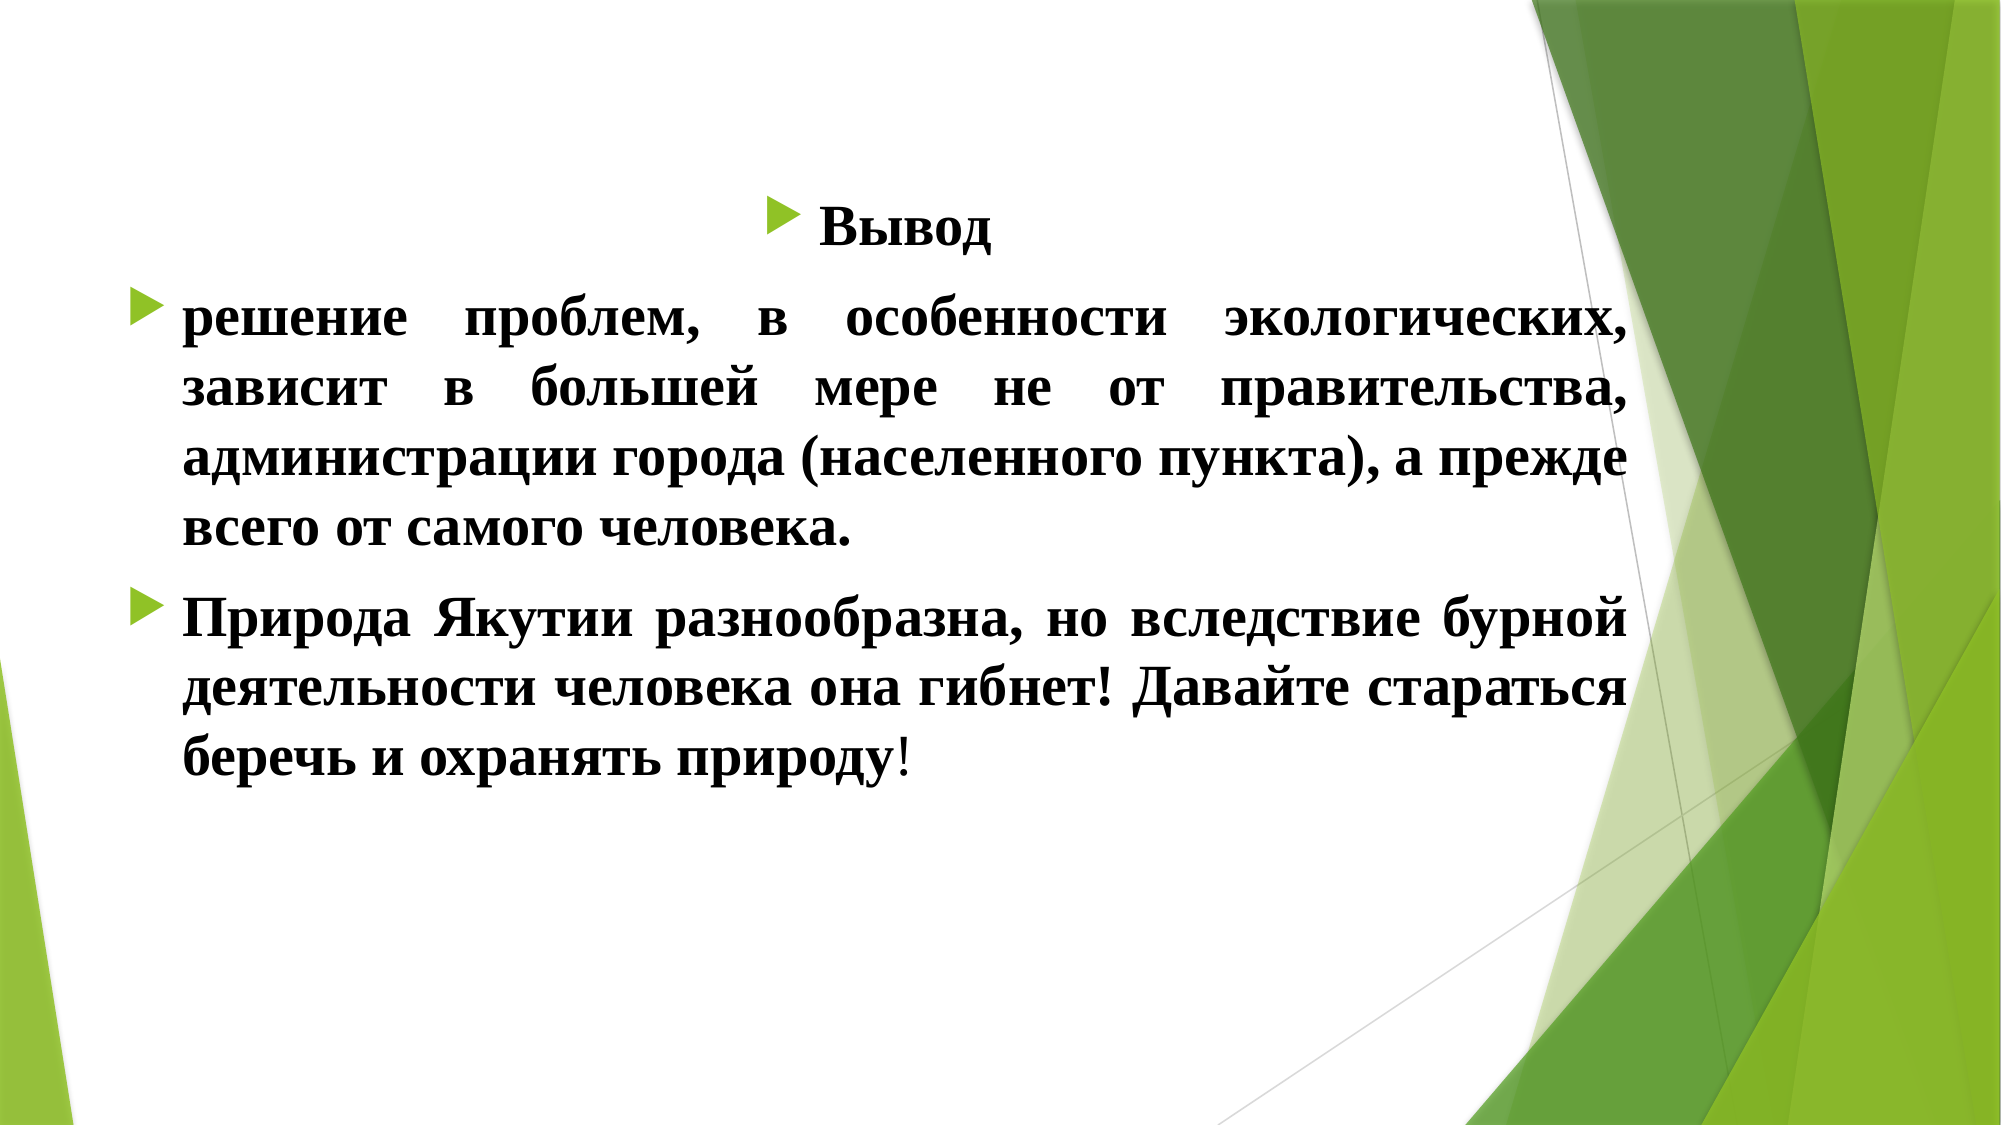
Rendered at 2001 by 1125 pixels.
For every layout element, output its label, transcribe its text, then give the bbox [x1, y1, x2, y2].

list Вывод решение проблем, в особенности экологических, зависит в большей мере не от правительства, администрации города (населенного пункта), а прежде всего от самого человека. Природа Якутии разнообразна, но вследствие бурной деятельности человека она гибнет! Давайте стараться беречь и охранять природу! [111, 179, 1644, 992]
